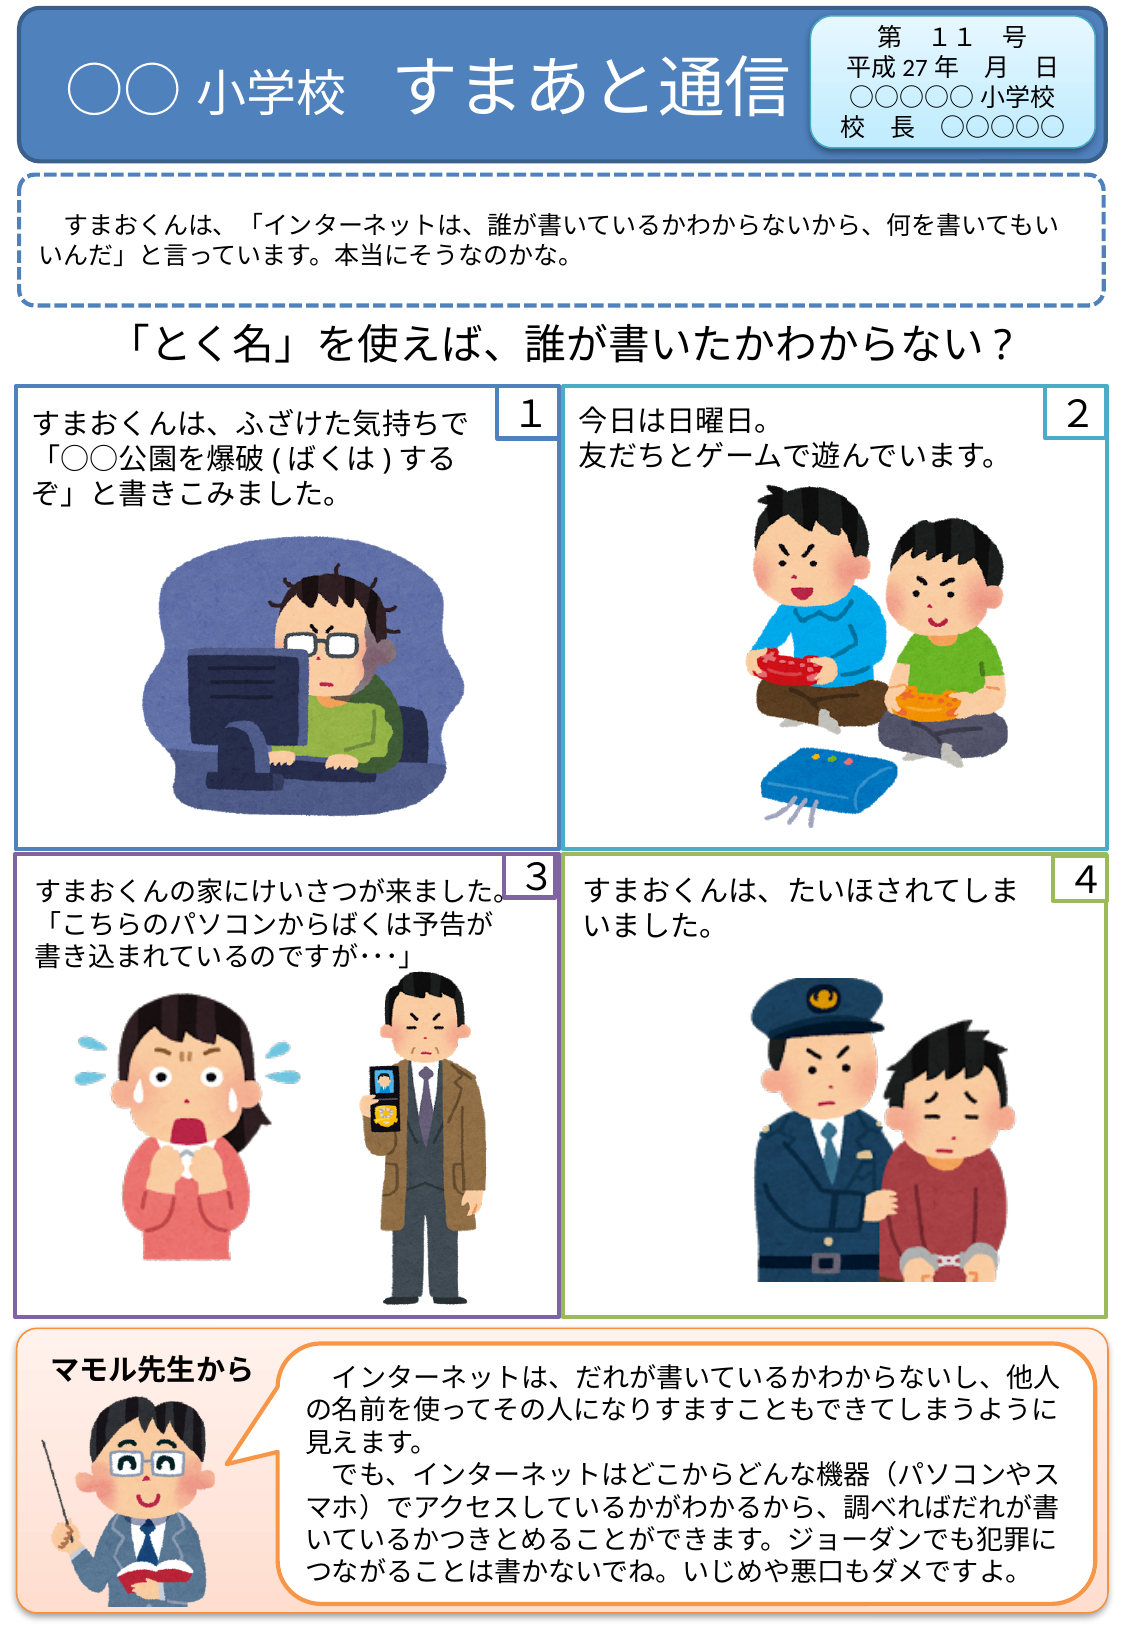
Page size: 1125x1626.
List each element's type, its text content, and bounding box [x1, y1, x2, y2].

text_box 「とく名」を使えば、誰が書いたかわからない? [16, 310, 1104, 376]
text_box ○○小学校 すまあと通信 [16, 5, 1108, 164]
text_box インターネットは、だれが書いているかわからないし、他人の名前を使ってその人になりすますこともできてしまうように見えます。 でも、インターネットはどこからどんな機器（パソコンやスマホ）でアクセスしているかがわかるから、調べればだれが書いているかつきとめることができます。ジョーダンでも犯罪につながることは書かないでね。いじめや悪口もダメですよ。 [293, 1341, 1098, 1607]
picture [728, 474, 1028, 838]
picture [726, 978, 1030, 1282]
text_box [17, 1327, 1109, 1614]
text_box 第 １１ 号 平成27年 月 日 ○○○○○小学校 校 長 ○○○○○ [809, 15, 1097, 149]
picture [47, 965, 534, 1310]
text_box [16, 1343, 289, 1607]
picture [134, 524, 470, 831]
text_box すまおくんは、「インターネットは、誰が書いているかわからないから、何を書いてもいいんだ」と言っています。本当にそうなのかな。 [17, 172, 1106, 308]
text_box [15, 385, 1107, 1318]
